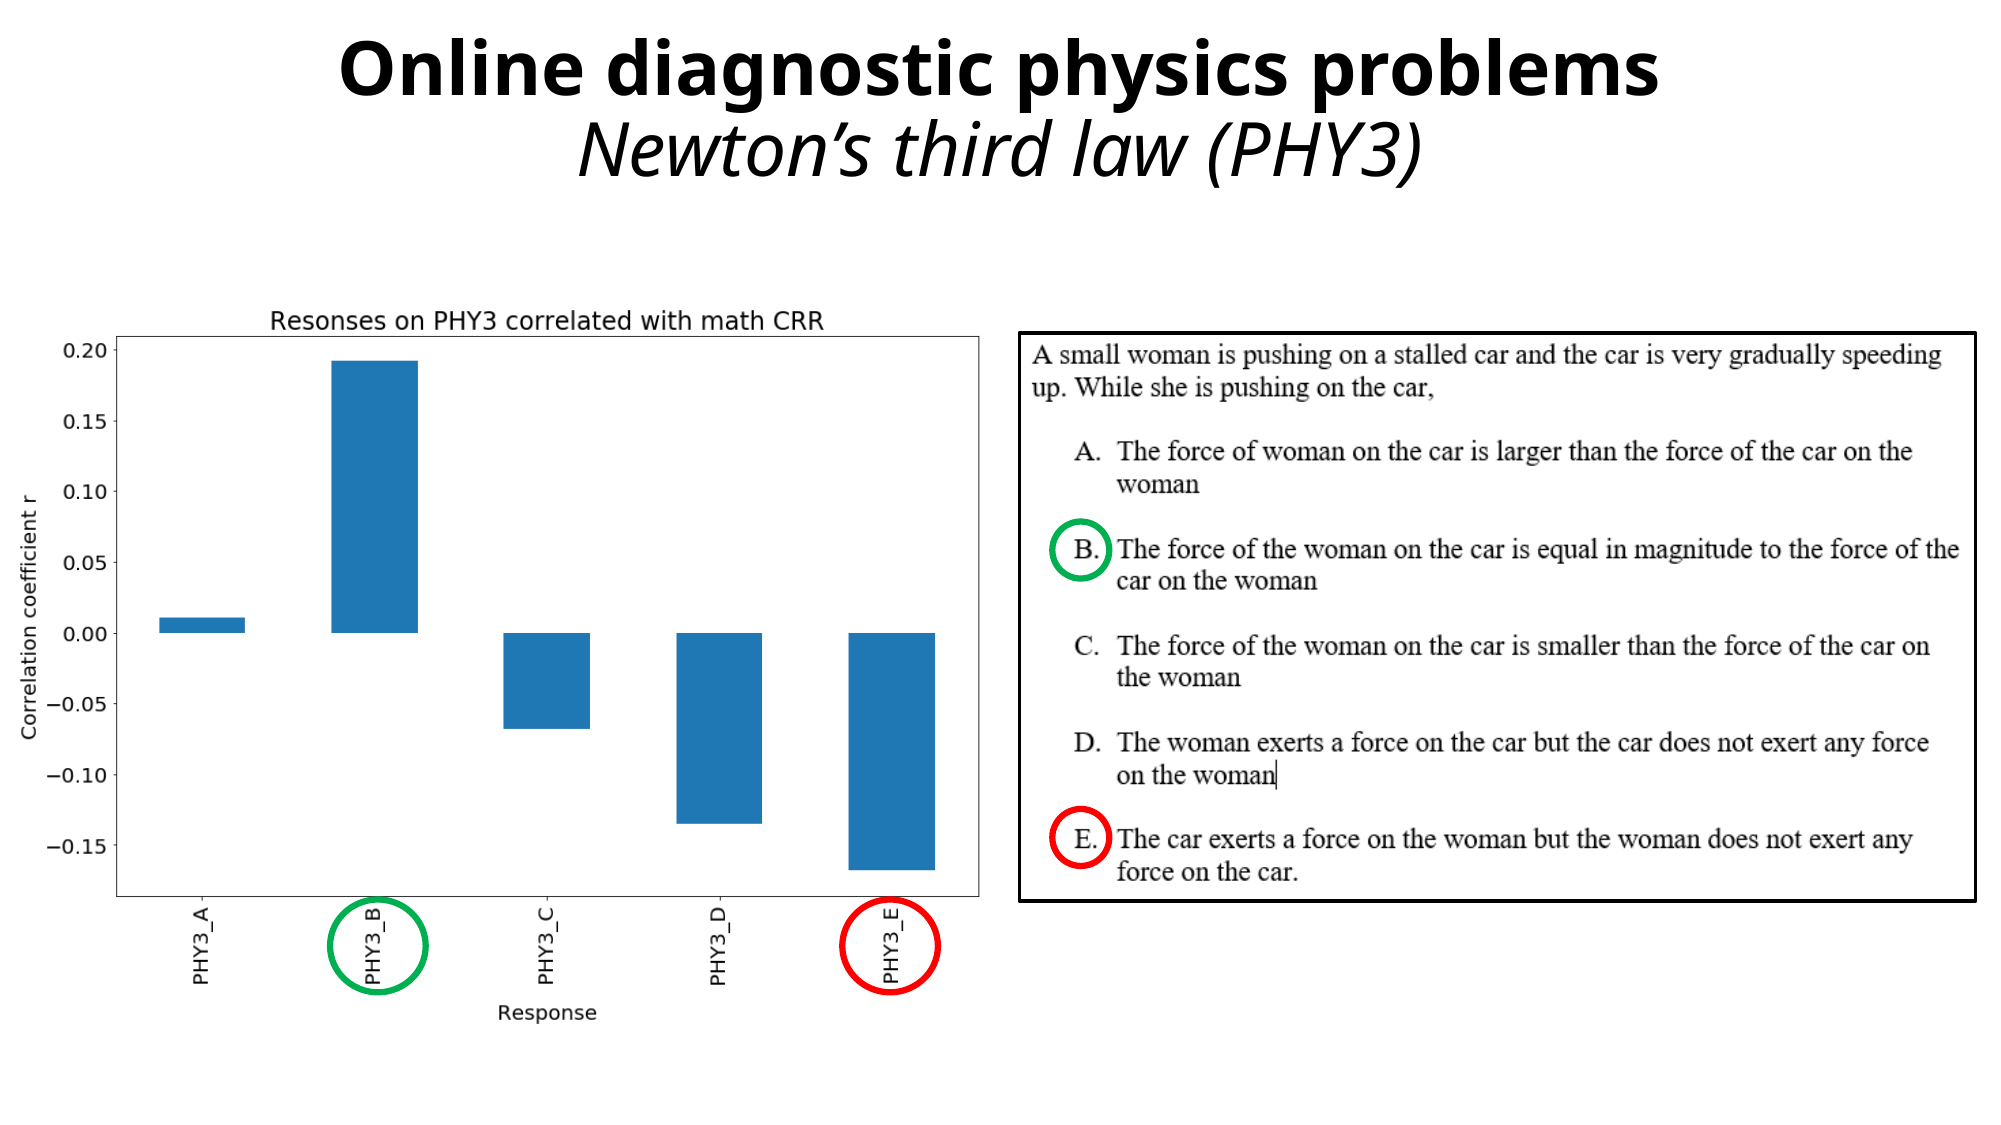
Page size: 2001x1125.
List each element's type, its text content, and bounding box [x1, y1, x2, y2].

picture [1020, 334, 1975, 900]
picture [8, 304, 1000, 1027]
title Online diagnostic physics problems Newton’s third law (PHY3) [137, 3, 1863, 221]
